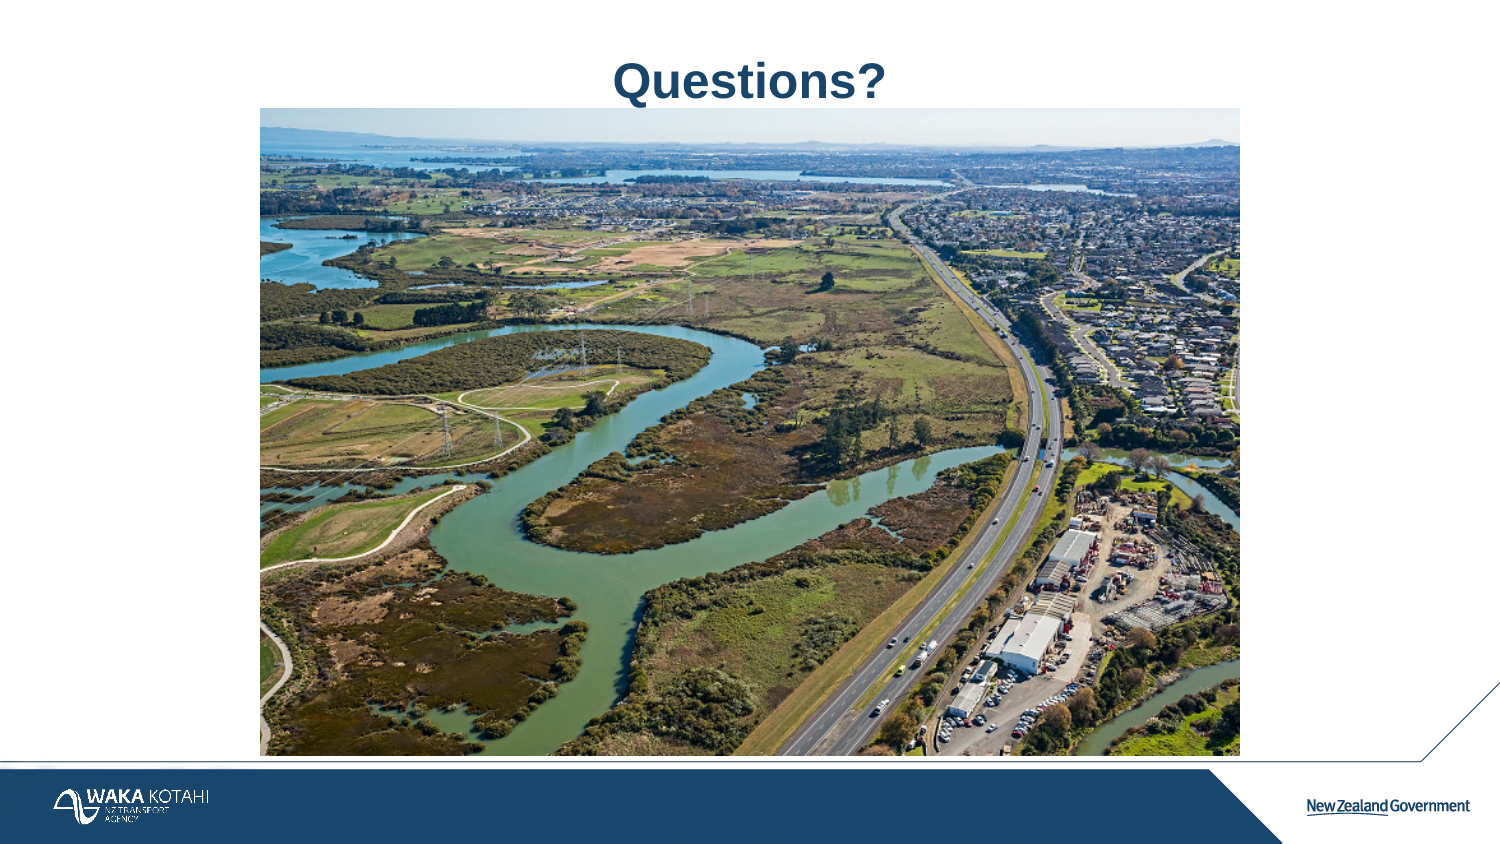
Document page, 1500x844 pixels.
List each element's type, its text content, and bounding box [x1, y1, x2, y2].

title Questions? [39, 29, 1461, 117]
picture [0, 108, 1500, 844]
